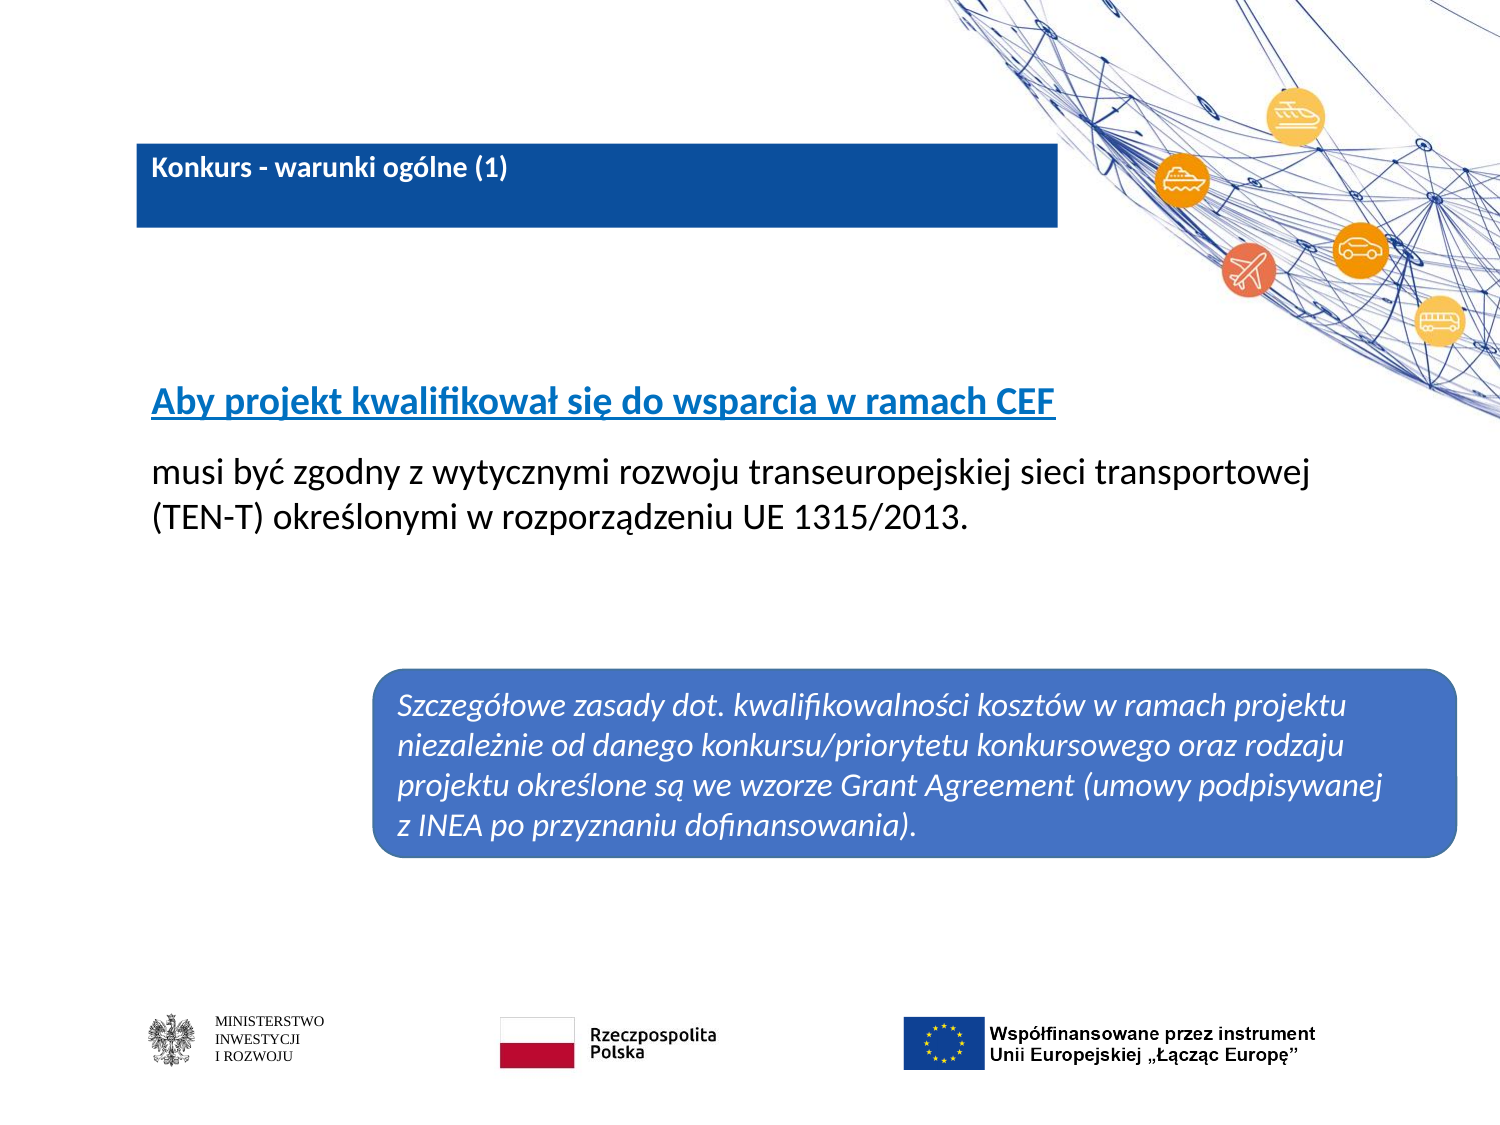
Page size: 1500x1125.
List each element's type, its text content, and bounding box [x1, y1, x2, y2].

text_box Szczegółowe zasady dot. kwalifikowalności kosztów w ramach projektu niezależnie od danego konkursu/priorytetu konkursowego oraz rodzaju projektu określone są we wzorze Grant Agreement (umowy podpisywanej z INEA po przyznaniu dofinansowania). [372, 668, 1458, 859]
subtitle Aby projekt kwalifikował się do wsparcia w ramach CEF musi być zgodny z wytycznymi rozwoju transeuropejskiej sieci transportowej (TEN-T) określonymi w rozporządzeniu UE 1315/2013. [136, 367, 1412, 972]
picture [0, 0, 1500, 1125]
title Konkurs - warunki ogólne (1) [136, 143, 1058, 228]
